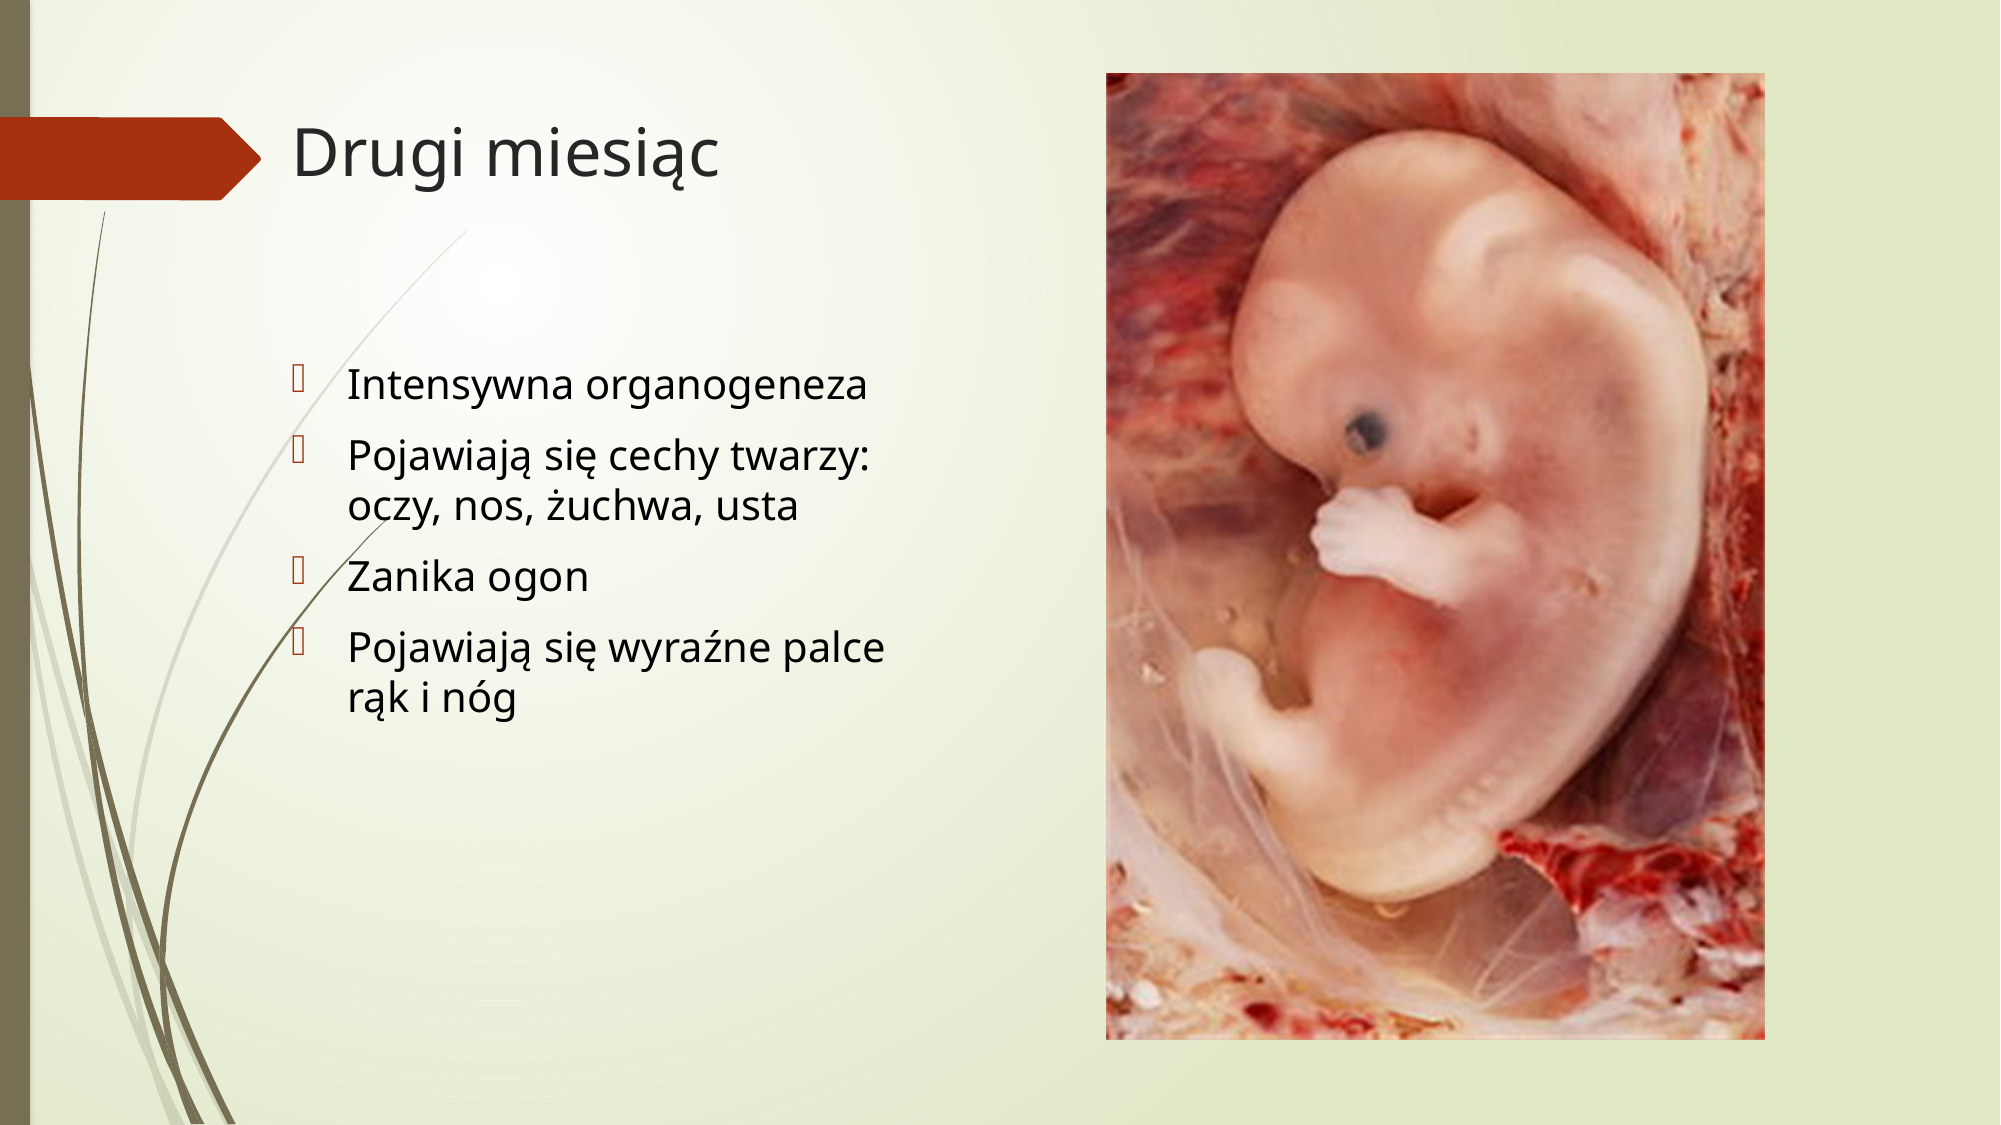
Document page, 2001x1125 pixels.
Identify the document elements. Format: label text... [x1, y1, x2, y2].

title Drugi miesiąc [276, 102, 956, 313]
picture [1105, 73, 1765, 1040]
list Intensywna organogeneza Pojawiają się cechy twarzy: oczy, nos, żuchwa, usta Zanika ogon Pojawiają się wyraźne palce rąk i nóg [276, 350, 956, 970]
